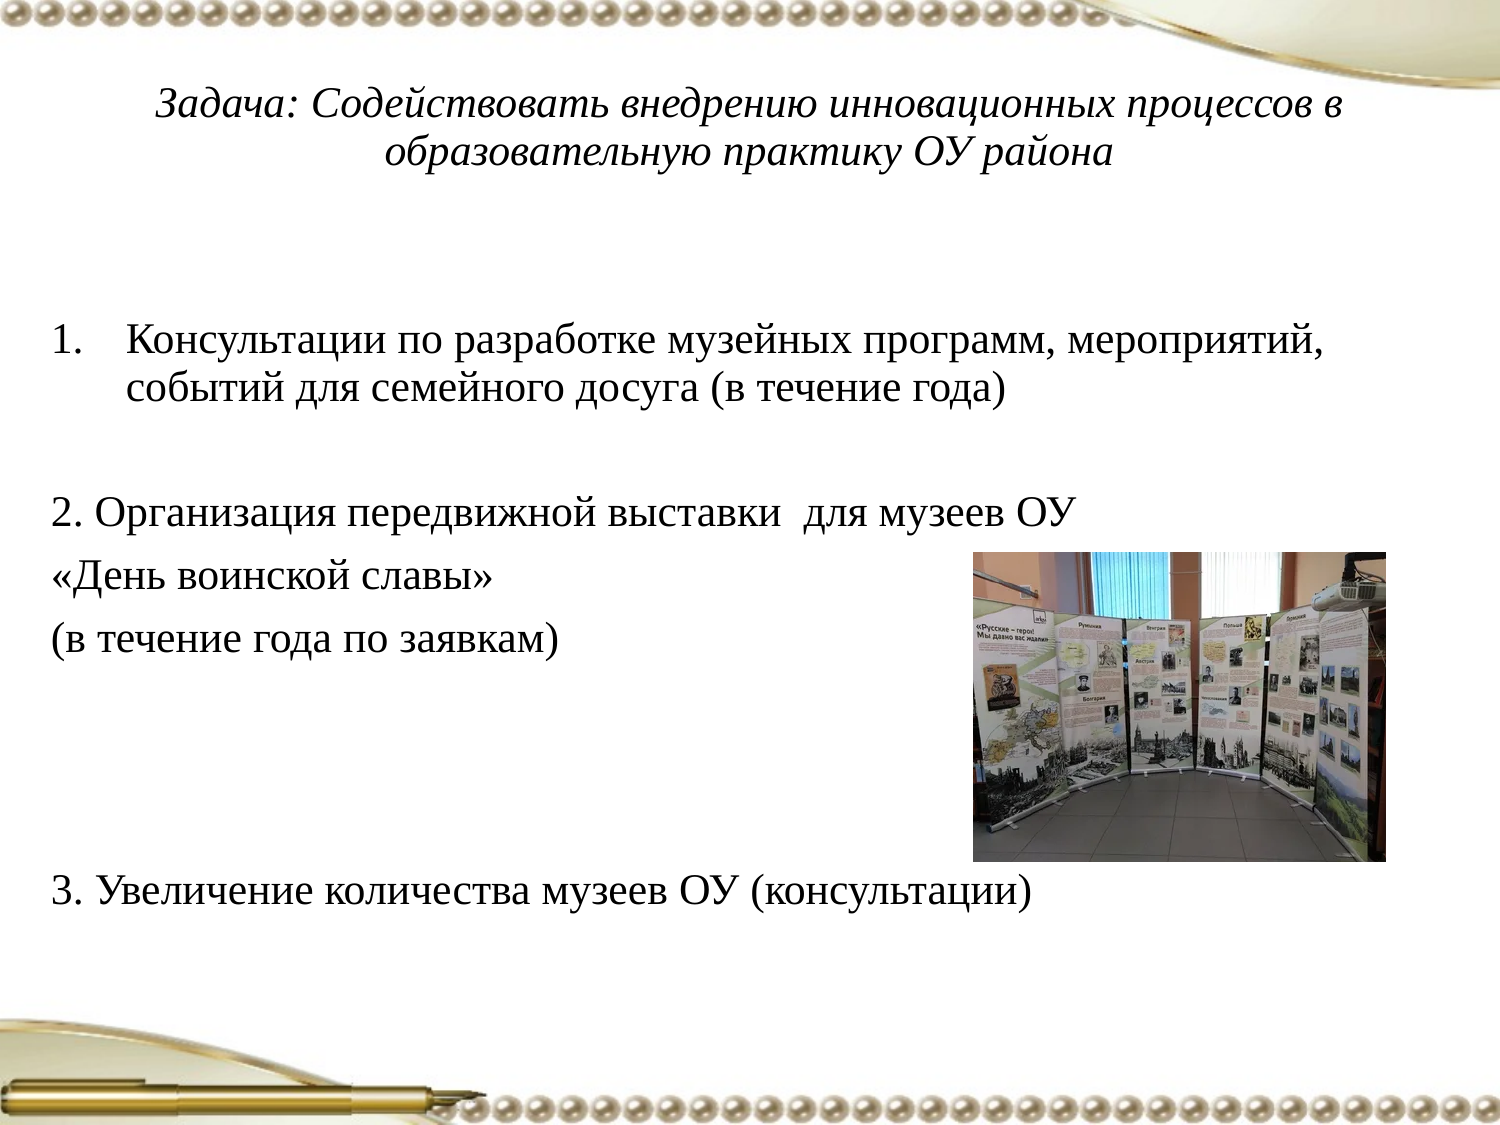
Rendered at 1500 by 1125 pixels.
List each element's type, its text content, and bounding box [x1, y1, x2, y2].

list Задача: Содействовать внедрению инновационных процессов в образовательную практику ОУ района Консультации по разработке музейных программ, мероприятий, событий для семейного досуга (в течение года) 2. Организация передвижной выставки для музеев ОУ «День воинской славы» (в течение года по заявкам) 3. Увеличение количества музеев ОУ (консультации) [35, 72, 1464, 1004]
picture [0, 0, 1500, 1125]
